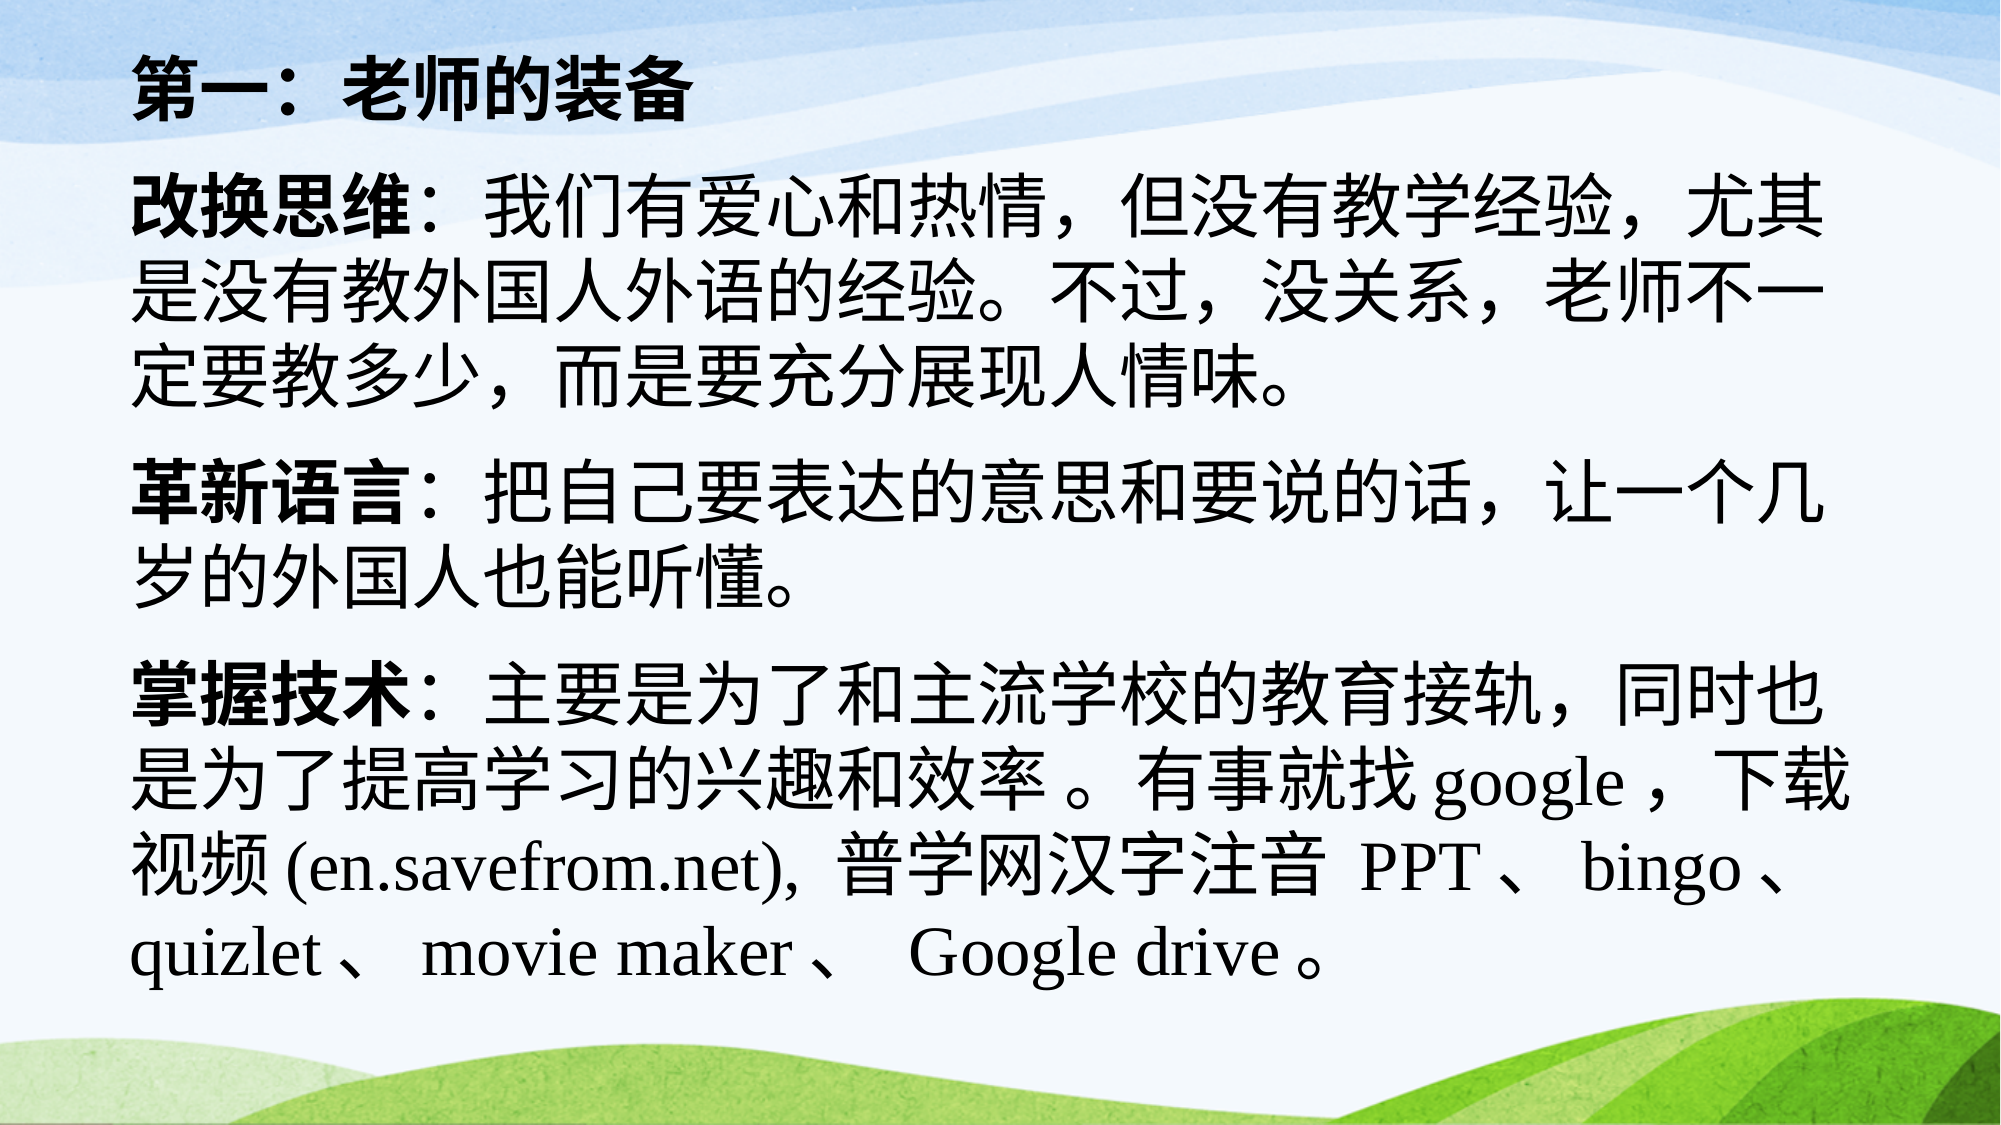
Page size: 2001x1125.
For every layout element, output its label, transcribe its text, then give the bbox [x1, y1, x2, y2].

list 第一：老师的装备 改换思维：我们有爱心和热情，但没有教学经验，尤其是没有教外国人外语的经验。不过，没关系，老师不一定要教多少，而是要充分展现人情味。 革新语言：把自己要表达的意思和要说的话，让一个几岁的外国人也能听懂。 掌握技术：主要是为了和主流学校的教育接轨，同时也是为了提高学习的兴趣和效率 。有事就找google，下载视频(en.savefrom.net), 普学网汉字注音 PPT、bingo、quizlet、movie maker、 Google drive。 [114, 37, 1878, 1027]
picture [0, 0, 2001, 1125]
